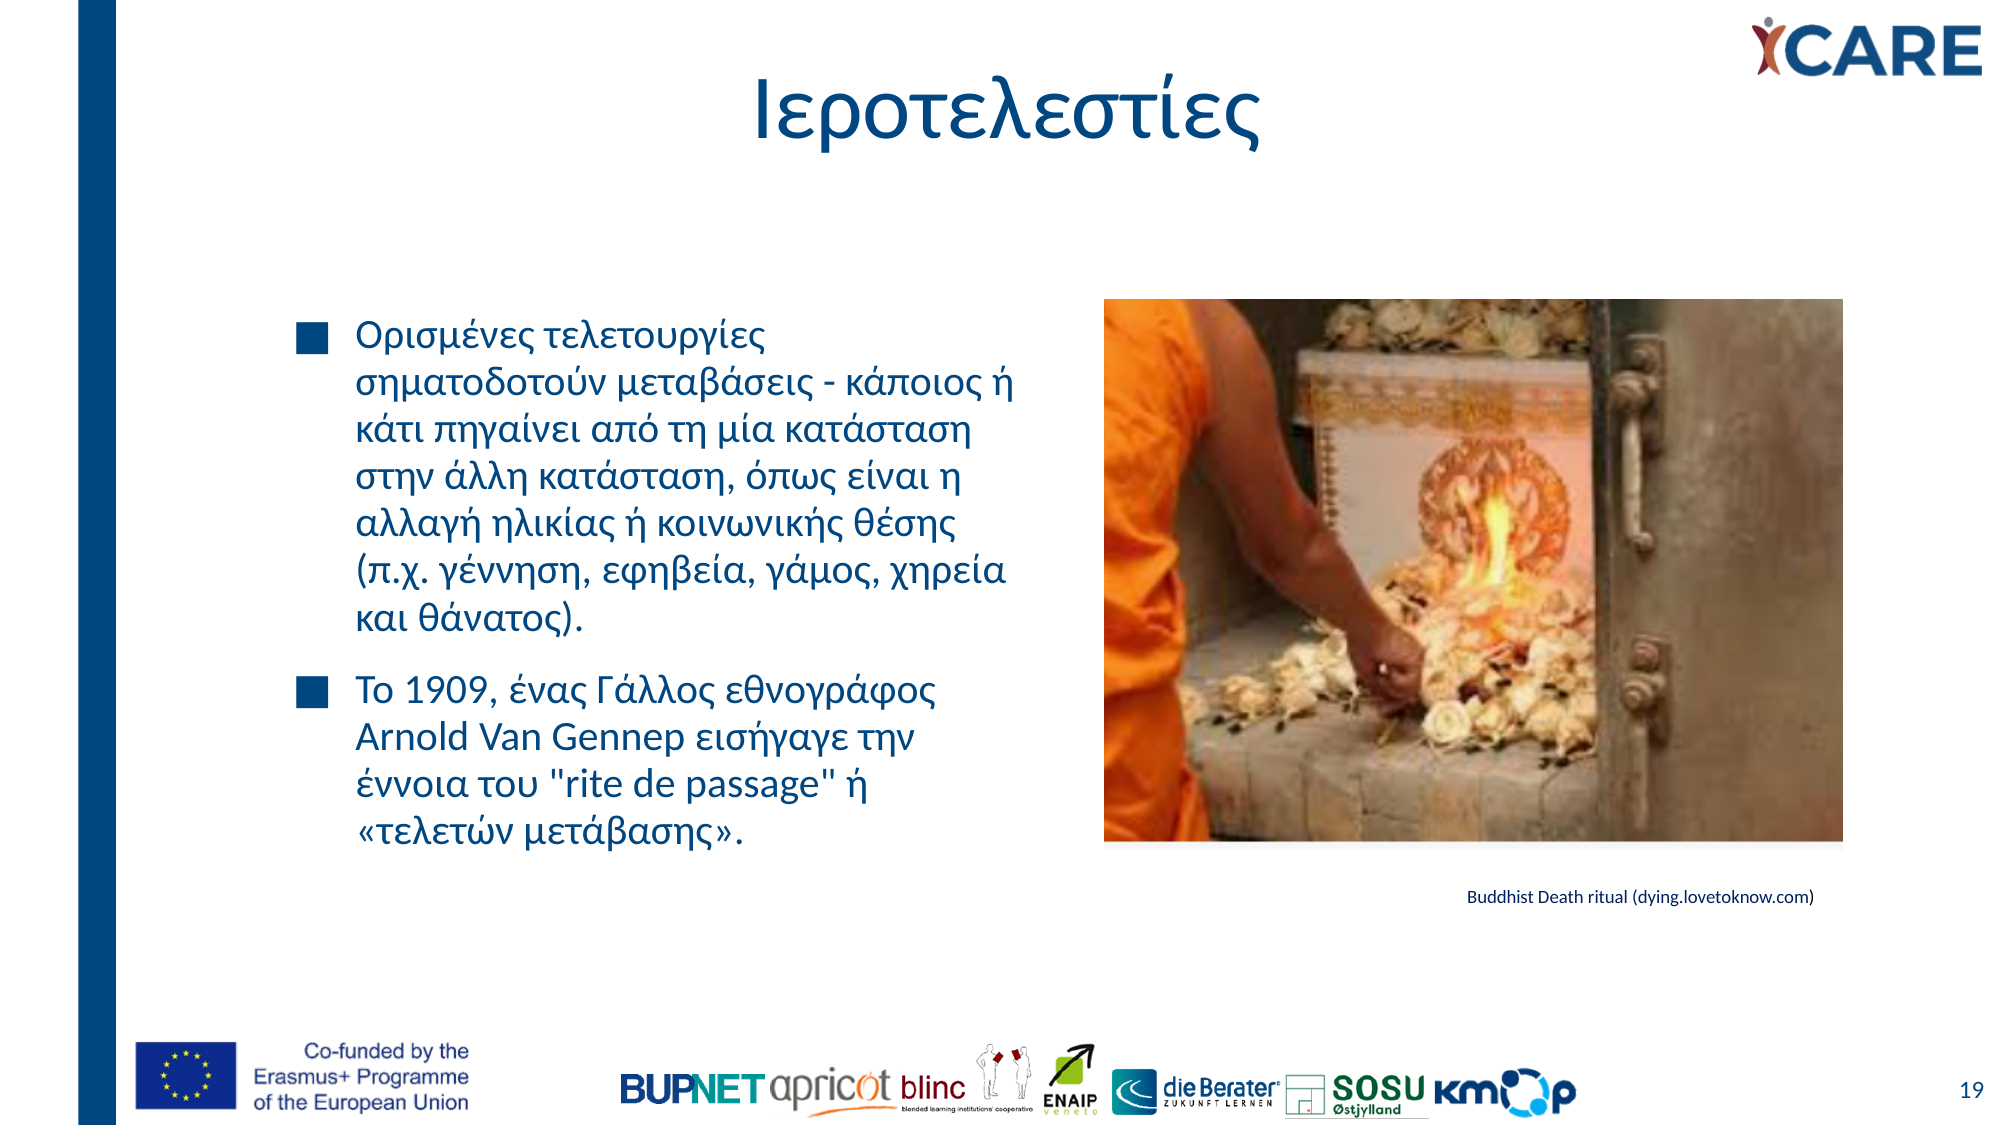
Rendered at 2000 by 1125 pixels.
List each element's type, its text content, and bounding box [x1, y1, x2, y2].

slide_number 19 [1737, 1055, 2000, 1122]
picture [621, 1041, 1579, 1119]
title Ιεροτελεστίες [219, 52, 1795, 244]
list Ορισμένες τελετουργίες σηματοδοτούν μεταβάσεις - κάποιος ή κάτι πηγαίνει από τη μία κατάσταση στην άλλη κατάσταση, όπως είναι η αλλαγή ηλικίας ή κοινωνικής θέσης (π.χ. γέννηση, εφηβεία, γάμος, χηρεία και θάνατος). Το 1909, ένας Γάλλος εθνογράφος Arnold Van Gennep εισήγαγε την έννοια του "rite de passage" ή «τελετών μετάβασης». [277, 303, 1036, 999]
text_box Buddhist Death ritual (dying.lovetoknow.com) [1452, 877, 1843, 916]
picture [115, 1023, 486, 1125]
picture [1752, 15, 1985, 94]
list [1104, 299, 1843, 860]
